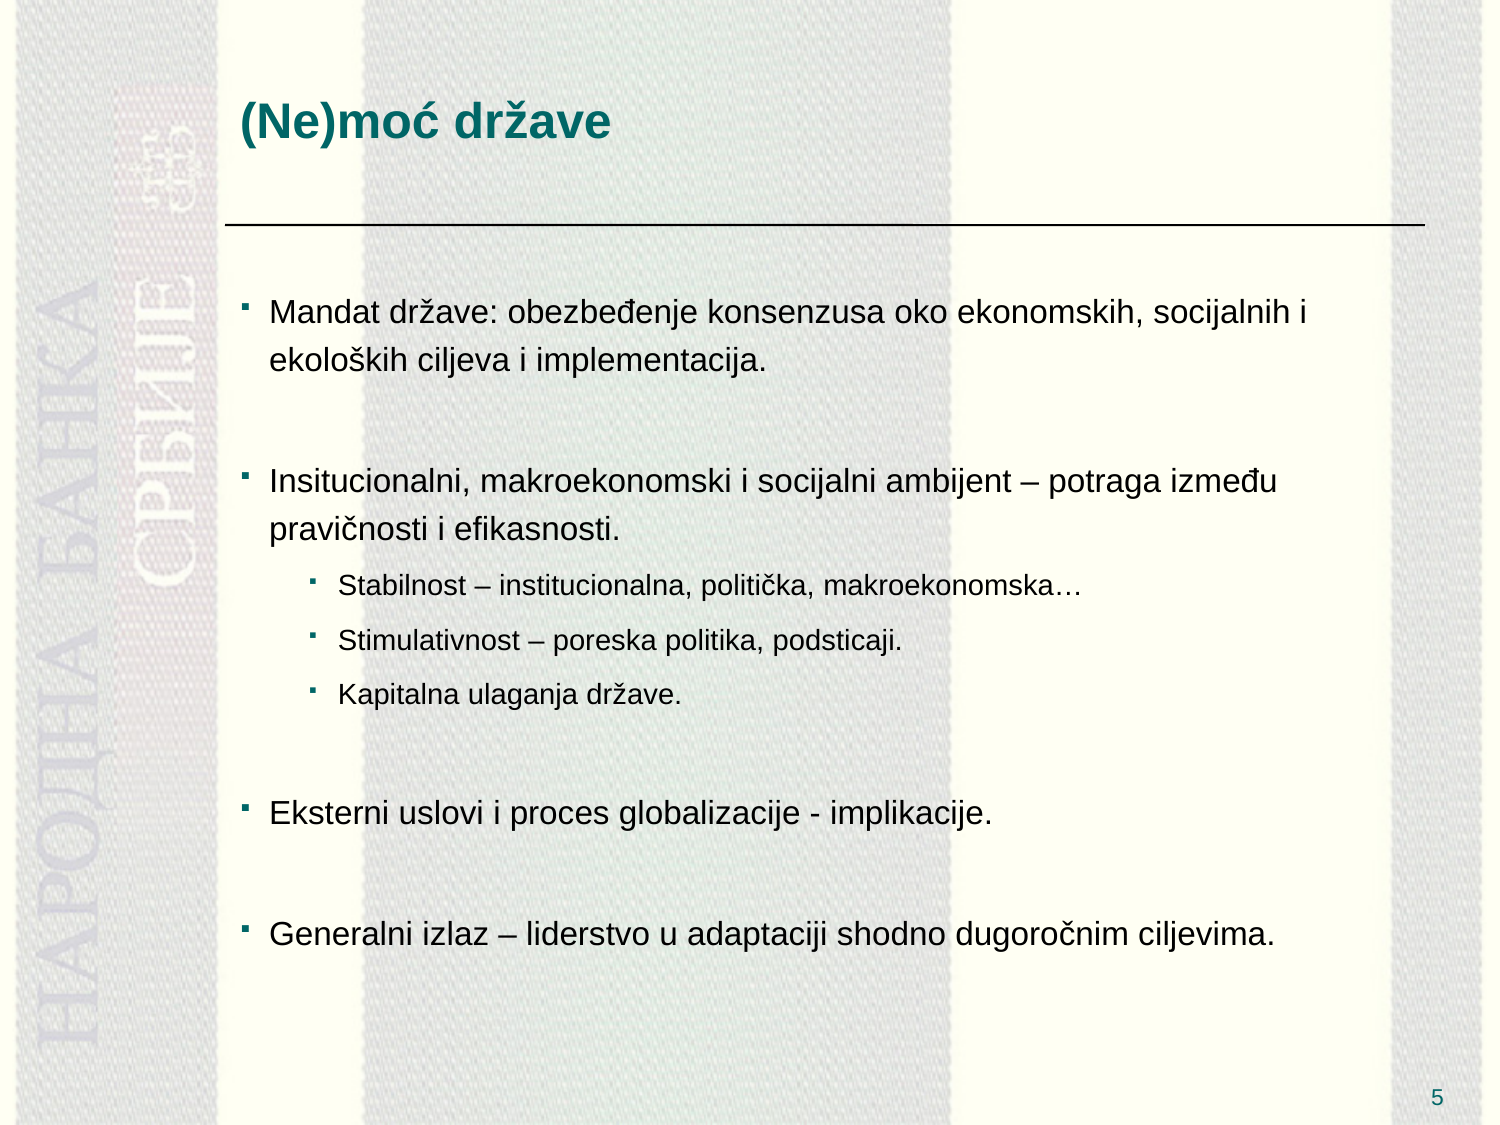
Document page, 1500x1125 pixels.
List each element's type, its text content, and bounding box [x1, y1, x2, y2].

picture [0, 0, 1500, 1125]
list Mandat države: obezbeđenje konsenzusa oko ekonomskih, socijalnih i ekoloških ciljeva i implementacija. Insitucionalni, makroekonomski i socijalni ambijent – potraga između pravičnosti i efikasnosti. Stabilnost – institucionalna, politička, makroekonomska… Stimulativnost – poreska politika, podsticaji. Kapitalna ulaganja države. Eksterni uslovi i proces globalizacije - implikacije. Generalni izlaz – liderstvo u adaptaciji shodno dugoročnim ciljevima. [225, 275, 1425, 1063]
title (Ne)moć države [224, 49, 1425, 188]
slide_number 4 [1400, 1074, 1475, 1125]
